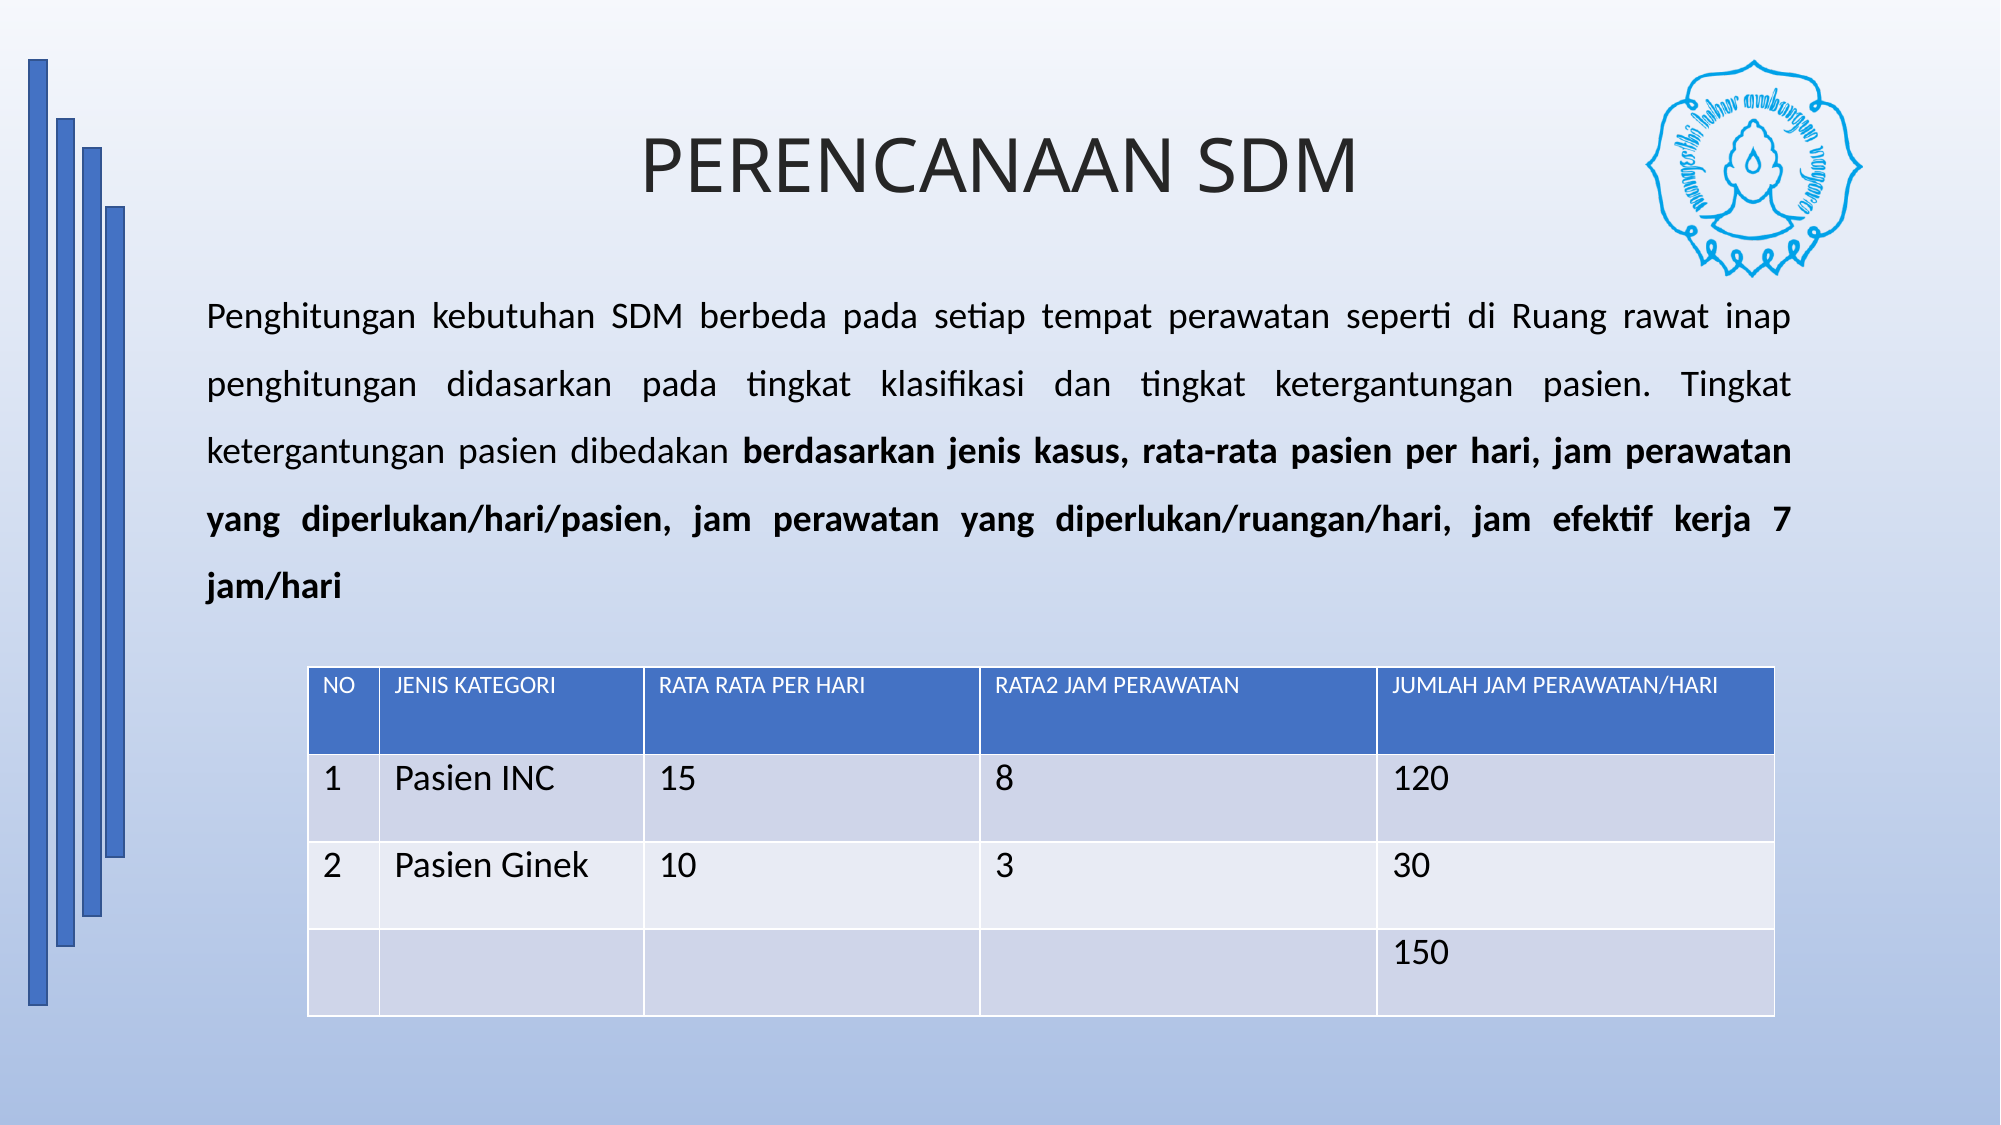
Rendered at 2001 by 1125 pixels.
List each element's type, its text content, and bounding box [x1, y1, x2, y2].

picture [1645, 59, 1753, 108]
list PERENCANAAN SDM [50, 108, 1950, 228]
table_header JENIS KATEGORI [380, 668, 643, 754]
picture [1806, 228, 1863, 278]
picture [1645, 228, 1700, 261]
table_cell [309, 930, 379, 1015]
table_cell 8 [981, 755, 1376, 841]
table_cell 15 [645, 755, 979, 841]
table_header JUMLAH JAM PERAWATAN/HARI [1378, 668, 1774, 754]
table_cell 2 [309, 843, 379, 928]
table_cell 1 [309, 755, 379, 841]
picture [1676, 104, 1687, 108]
table_cell Pasien INC [380, 755, 643, 841]
picture [1690, 66, 1817, 108]
table_cell 10 [645, 843, 979, 928]
picture [1723, 228, 1784, 236]
table_header RATA2 JAM PERAWATAN [981, 668, 1376, 754]
table_cell Pasien Ginek [380, 843, 643, 928]
text_box Penghitungan kebutuhan SDM berbeda pada setiap tempat perawatan seperti di Ruang rawat inap penghitungan didasarkan pada tingkat klasifikasi dan tingkat ketergantungan pasien. Tingkat ketergantungan pasien dibedakan berdasarkan jenis kasus, rata-rata pasien per hari, jam perawatan yang diperlukan/hari/pasien, jam perawatan yang diperlukan/ruangan/hari, jam efektif kerja 7 jam/hari [191, 261, 1808, 614]
table_cell 150 [1378, 930, 1774, 1015]
table_cell [380, 930, 643, 1015]
table_header NO [309, 668, 379, 754]
table_header RATA RATA PER HARI [645, 668, 979, 754]
picture [1691, 228, 1813, 261]
table_cell [981, 930, 1376, 1015]
picture [1819, 228, 1831, 233]
table_cell 3 [981, 843, 1376, 928]
table_cell 120 [1378, 755, 1774, 841]
picture [1756, 59, 1863, 108]
table_cell 30 [1378, 843, 1774, 928]
table_cell [645, 930, 979, 1015]
